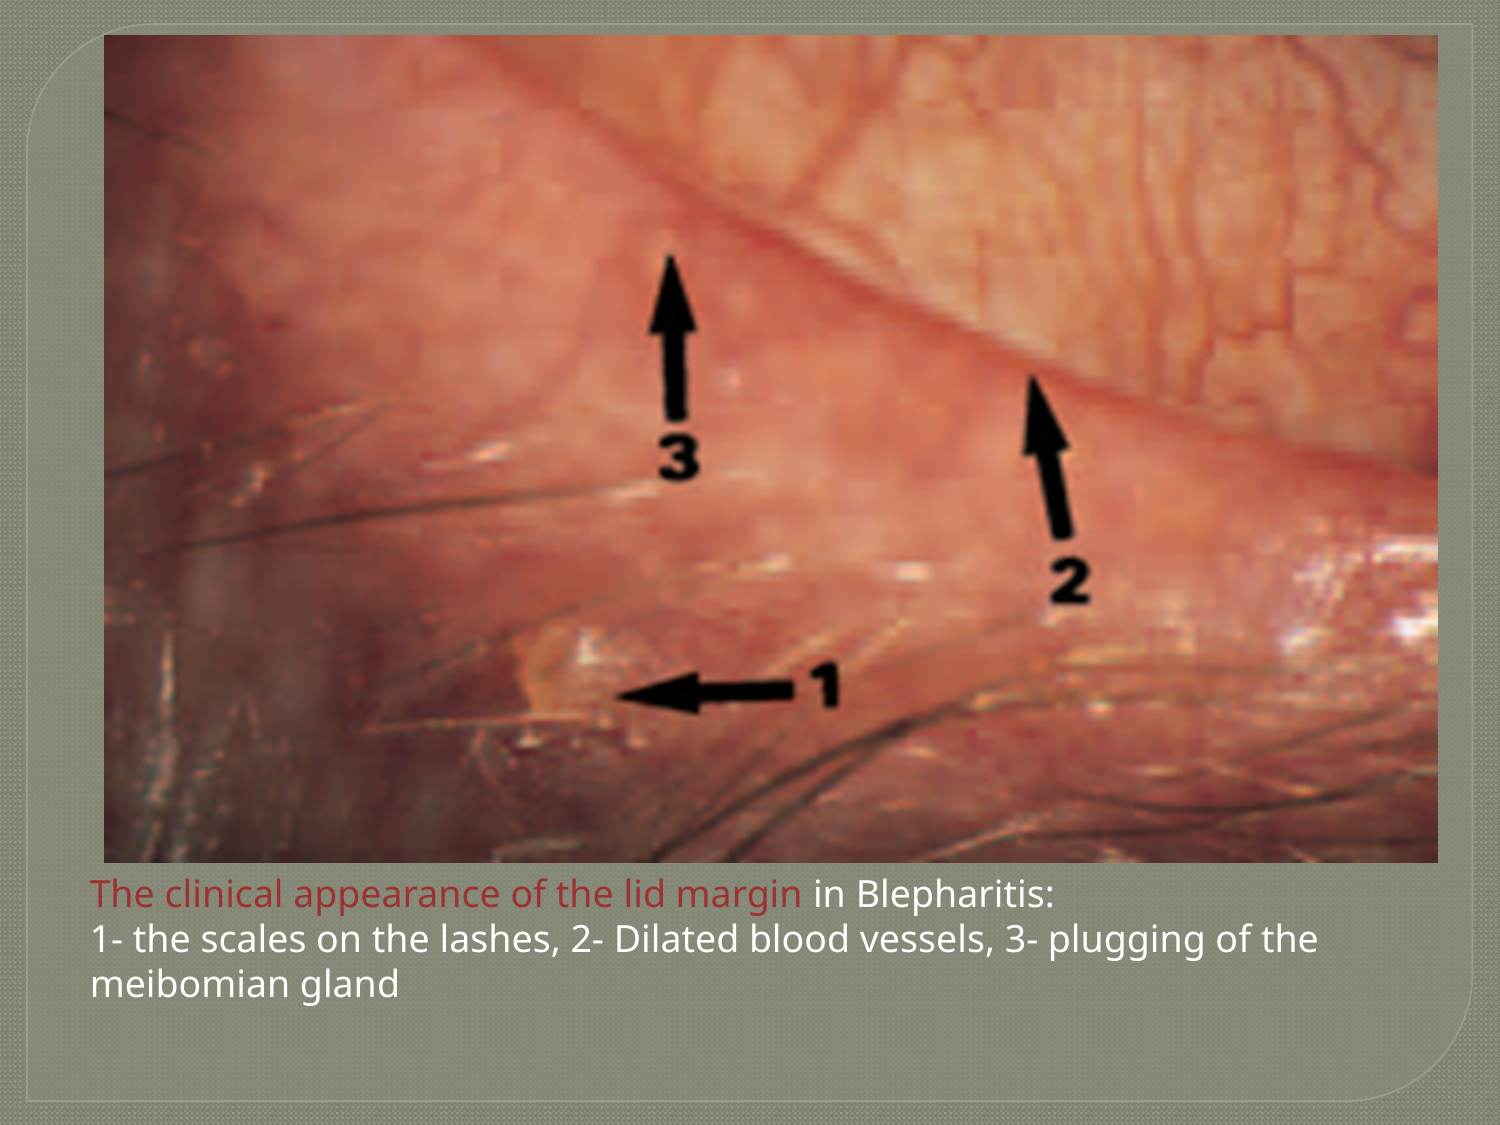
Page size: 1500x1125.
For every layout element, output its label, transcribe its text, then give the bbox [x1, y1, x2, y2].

text_box The clinical appearance of the lid margin in Blepharitis: 1- the scales on the lashes, 2- Dilated blood vessels, 3- plugging of the meibomian gland [74, 862, 1350, 1013]
picture [103, 35, 1438, 863]
